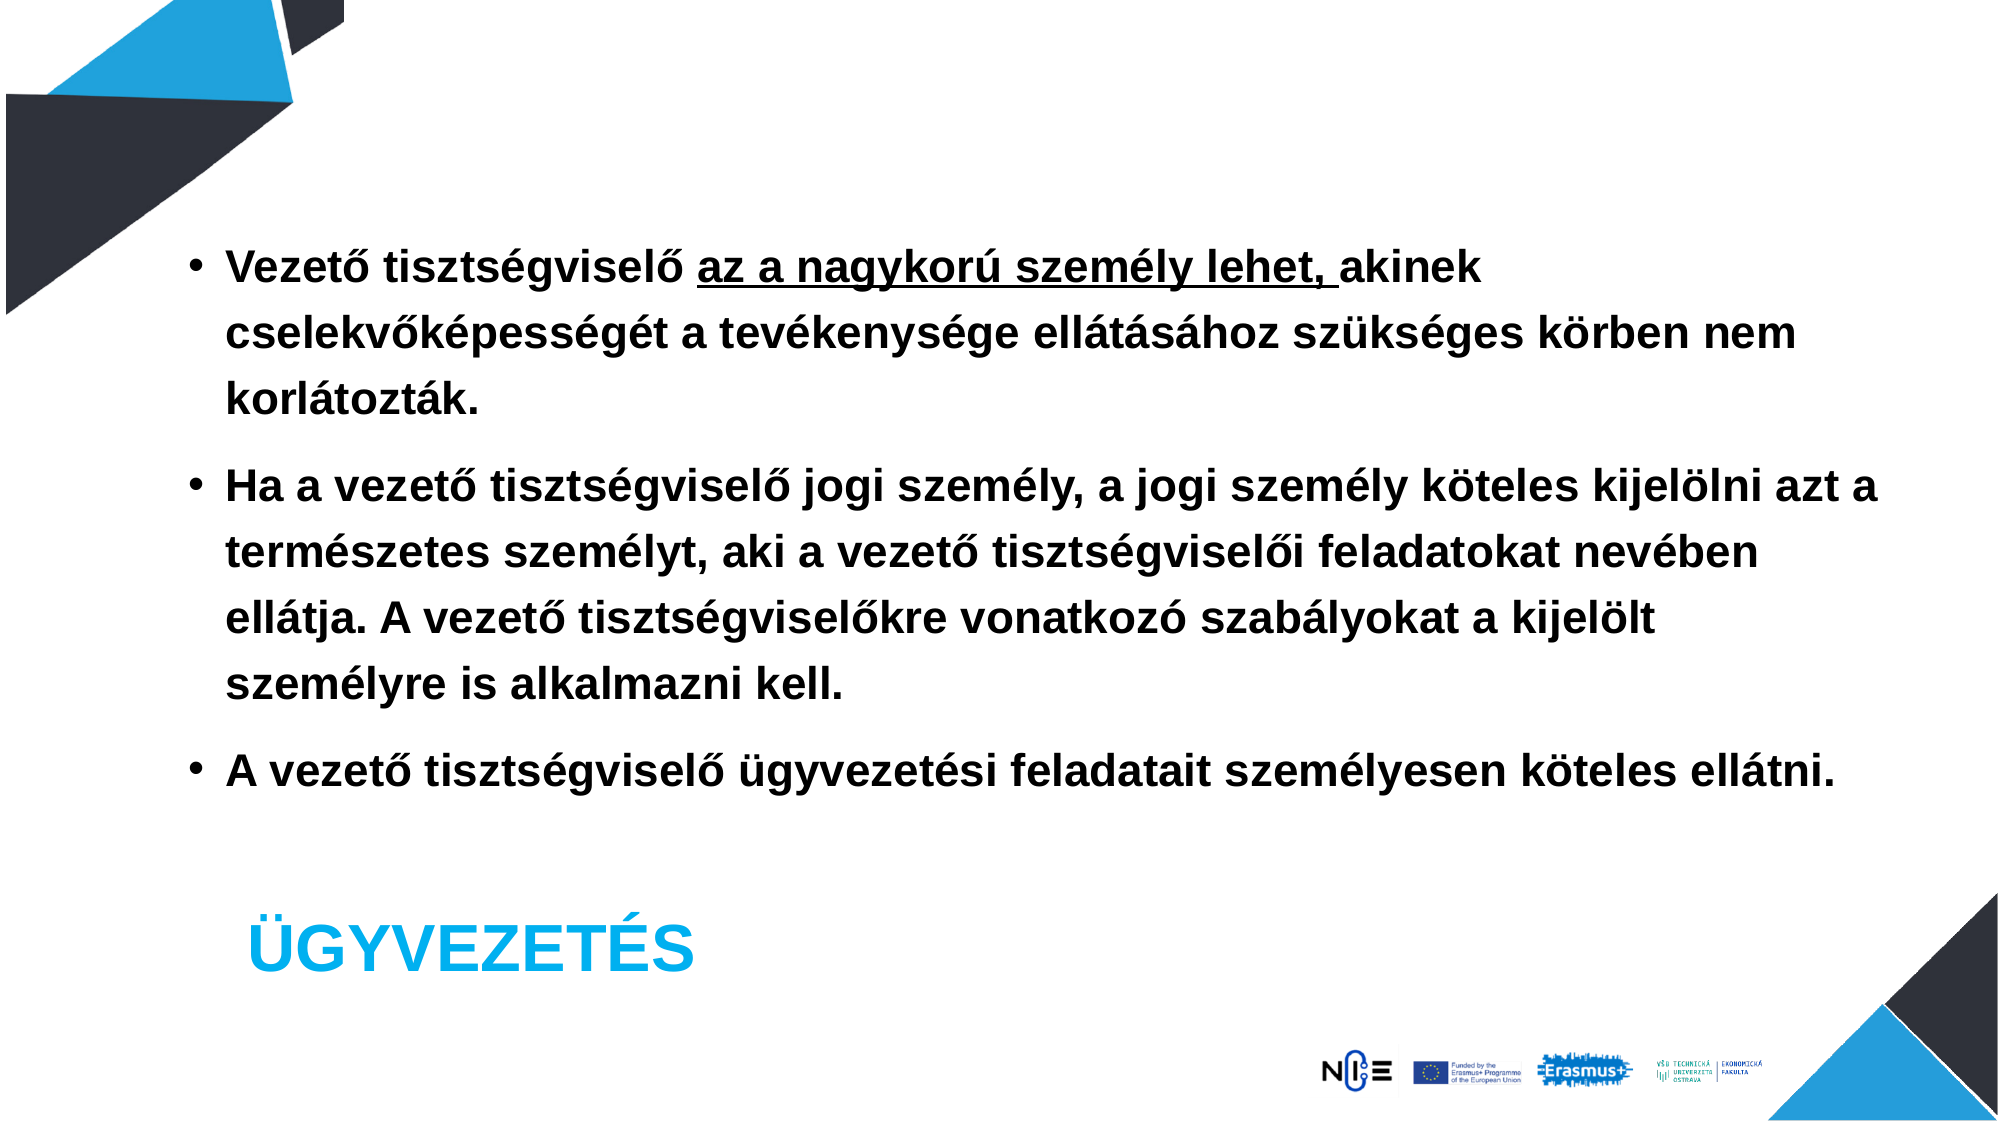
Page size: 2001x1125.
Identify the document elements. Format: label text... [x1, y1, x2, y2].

picture [1308, 888, 2000, 1125]
picture [6, 0, 344, 318]
title ÜGYVEZETÉS [232, 840, 1958, 1059]
list Vezető tisztségviselő az a nagykorú személy lehet, akinek cselekvőképességét a tevékenysége ellátásához szükséges körben nem korlátozták. Ha a vezető tisztségviselő jogi személy, a jogi személy köteles kijelölni azt a természetes személyt, aki a vezető tisztségviselői feladatokat nevében ellátja. A vezető tisztségviselőkre vonatkozó szabályokat a kijelölt személyre is alkalmazni kell. A vezető tisztségviselő ügyvezetési feladatait személyesen köteles ellátni. [173, 218, 1899, 841]
